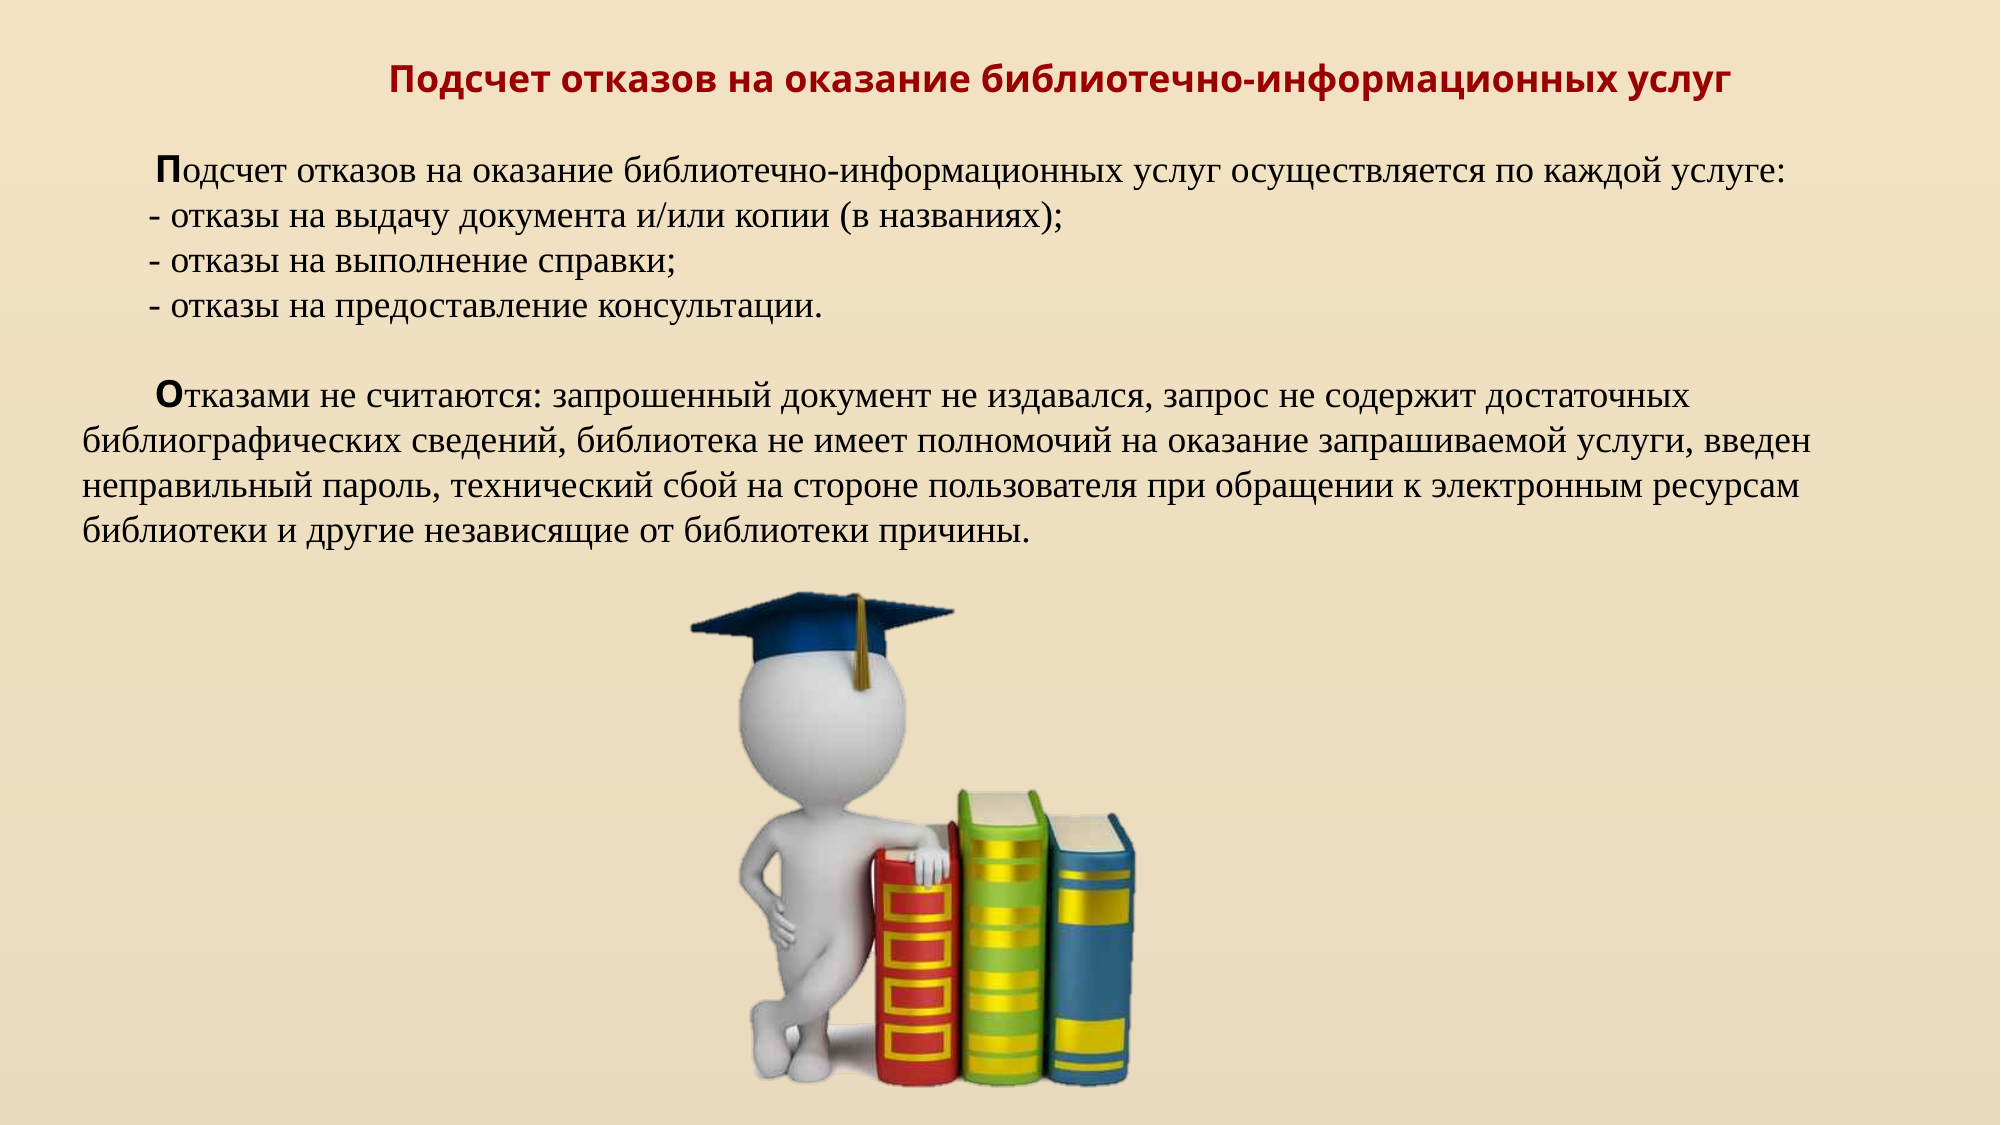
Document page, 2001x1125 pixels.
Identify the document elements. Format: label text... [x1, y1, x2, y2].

picture [633, 534, 1208, 1125]
text_box Подсчет отказов на оказание библиотечно-информационных услуг Подсчет отказов на оказание библиотечно-информационных услуг осуществляется по каждой услуге: - отказы на выдачу документа и/или копии (в названиях); - отказы на выполнение справки; - отказы на предоставление консультации. Отказами не считаются: запрошенный документ не издавался, запрос не содержит достаточных библиографических сведений, библиотека не имеет полномочий на оказание запрашиваемой услуги, введен неправильный пароль, технический сбой на стороне пользователя при обращении к электронным ресурсам библиотеки и другие независящие от библиотеки причины. [67, 47, 1982, 603]
